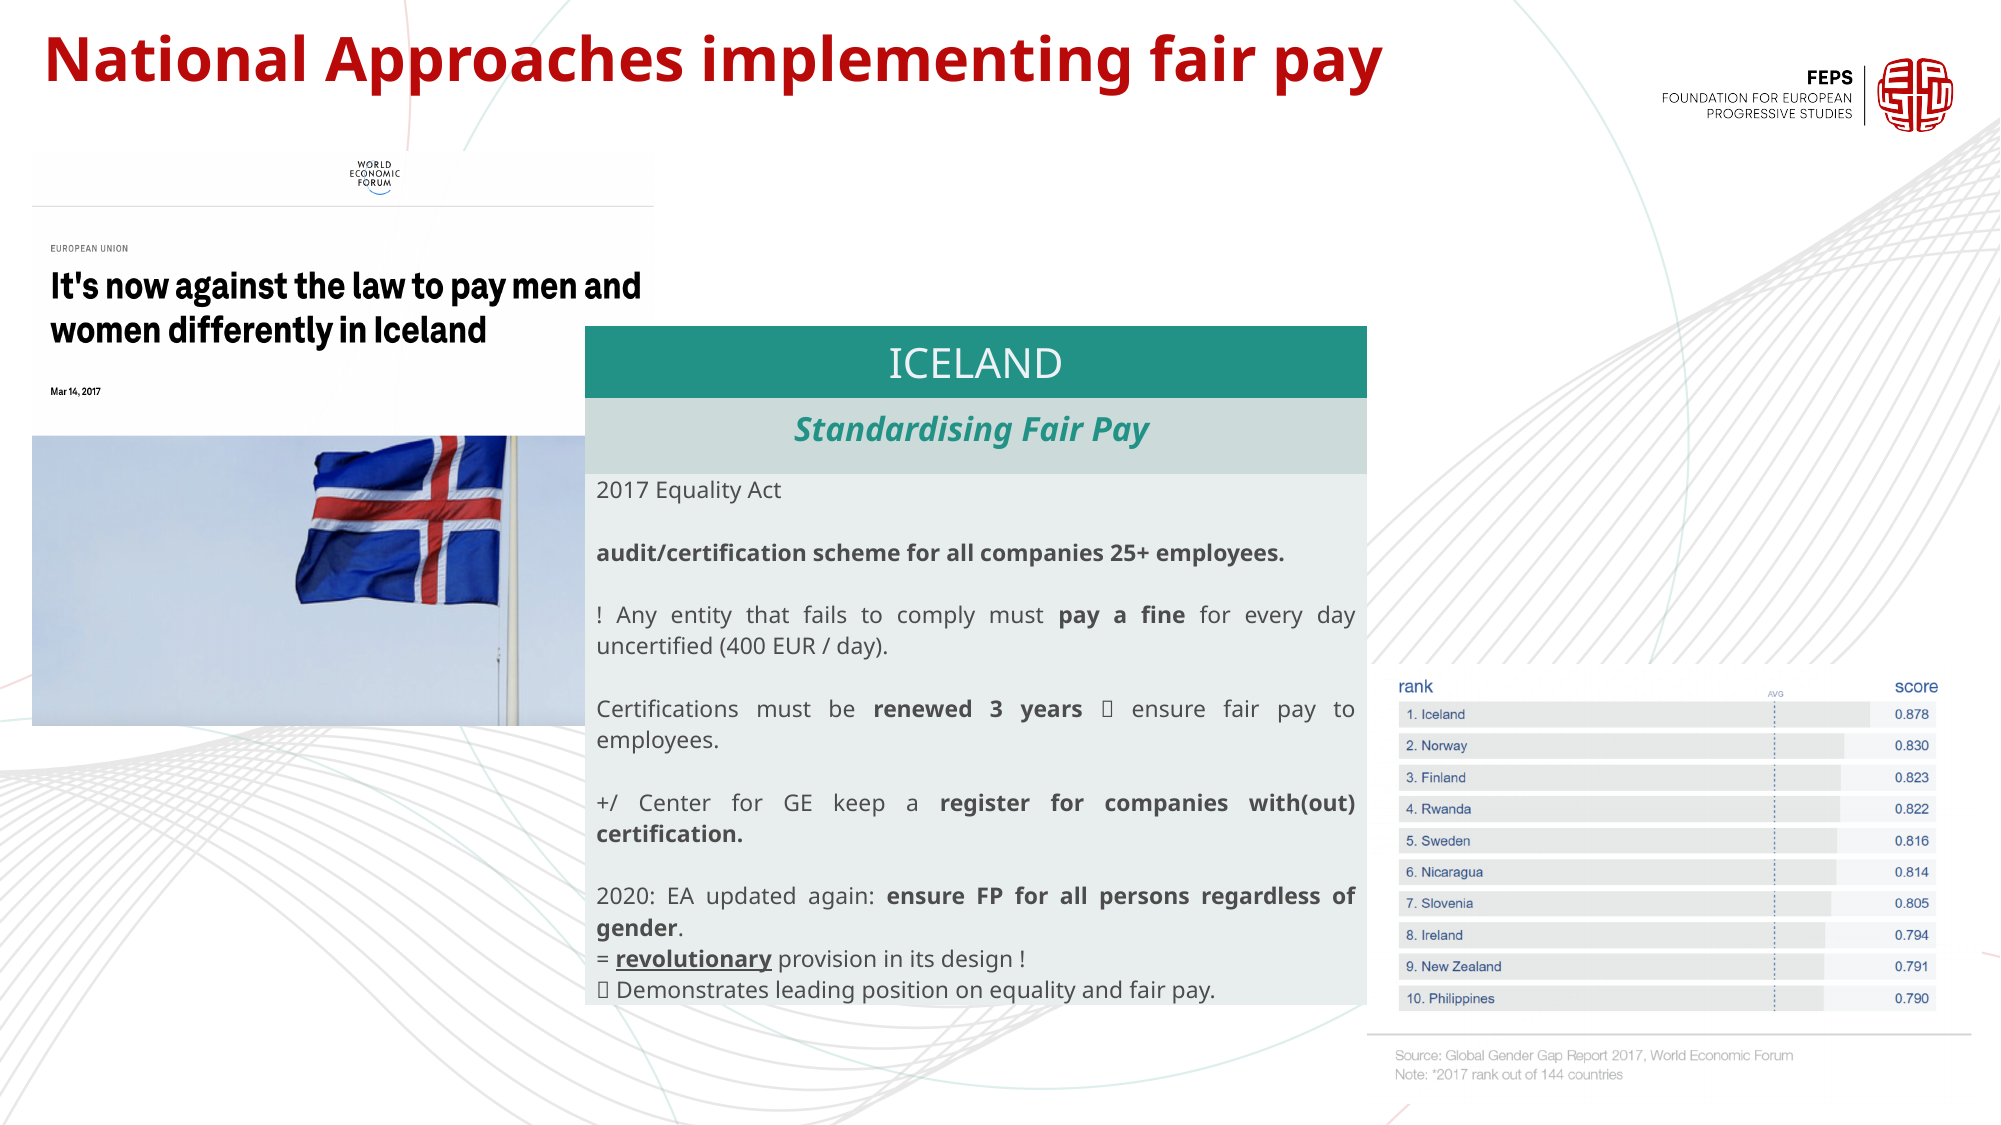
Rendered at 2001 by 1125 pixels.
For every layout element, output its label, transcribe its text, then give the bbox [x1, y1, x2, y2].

picture [0, 0, 2001, 1125]
title National Approaches implementing fair pay [28, 21, 1597, 103]
table_cell 2017 Equality Act audit/certification scheme for all companies 25+ employees. ! Any entity that fails to comply must pay a fine for every day uncertified (400 EUR / day). Certifications must be renewed 3 years  ensure fair pay to employees. +/ Center for GE keep a register for companies with(out) certification. 2020: EA updated again: ensure FP for all persons regardless of gender. = revolutionary provision in its design !  Demonstrates leading position on equality and fair pay. [585, 474, 1367, 1005]
table_header ICELAND [654, 326, 1367, 398]
table_cell Standardising Fair Pay [654, 398, 1367, 474]
